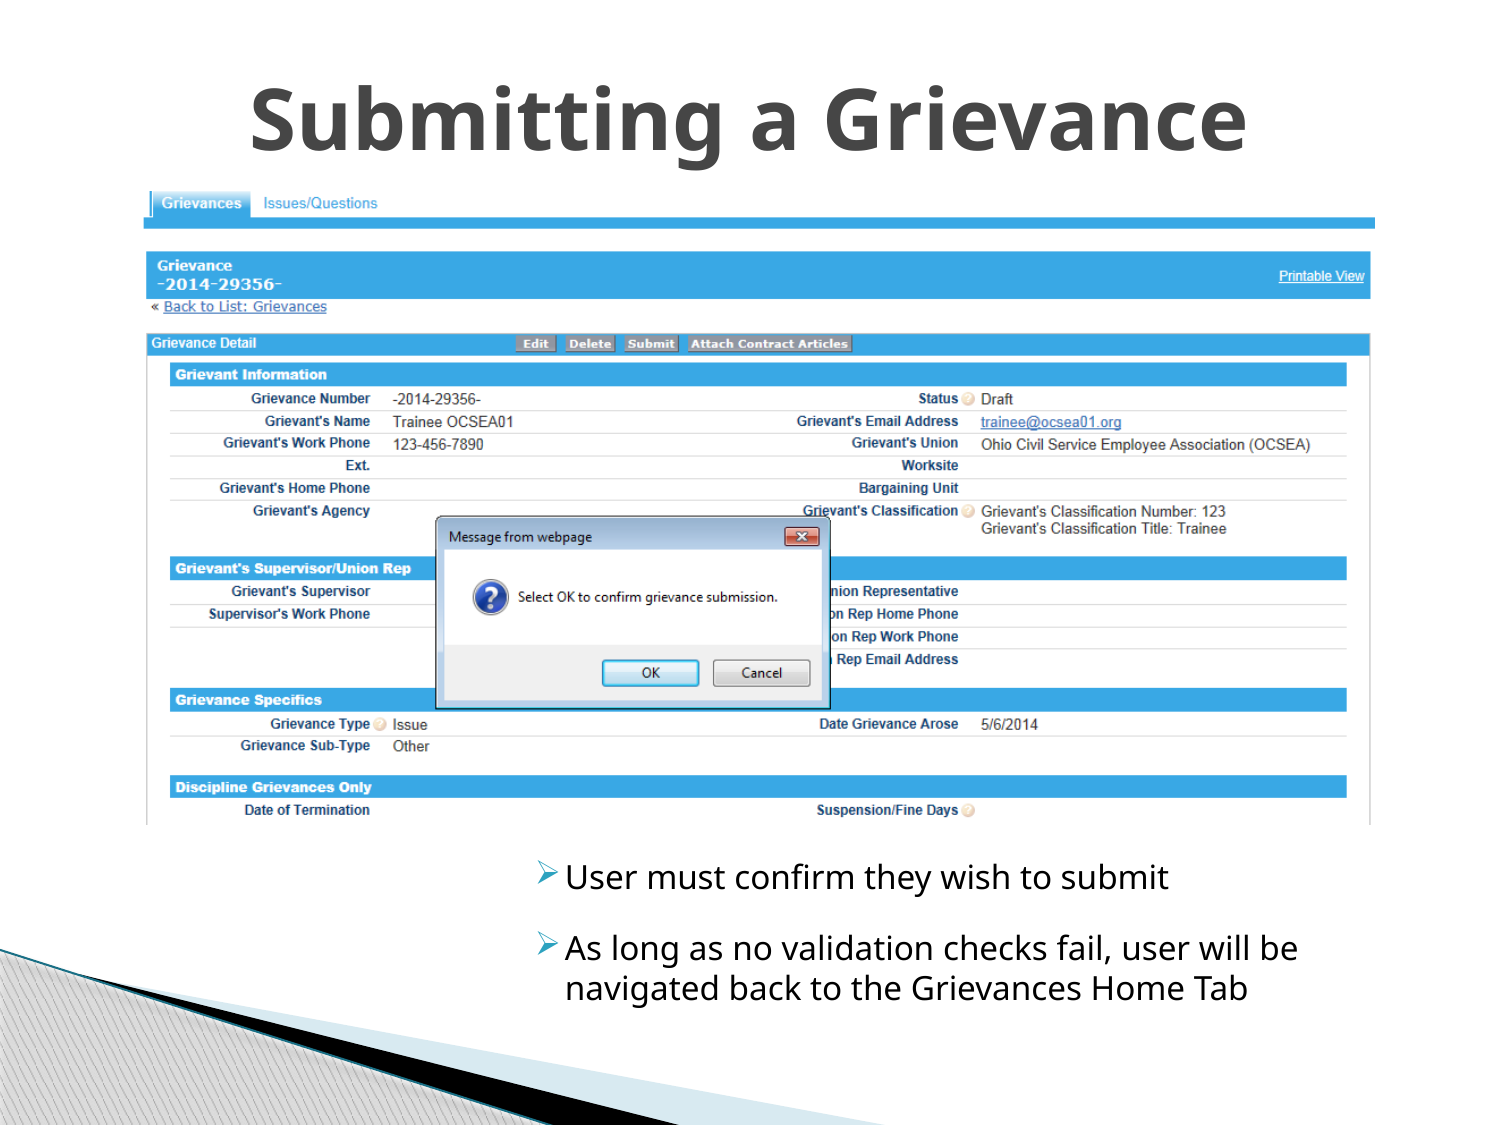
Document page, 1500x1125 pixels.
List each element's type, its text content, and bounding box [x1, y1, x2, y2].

title Submitting a Grievance [75, 45, 1425, 188]
list User must confirm they wish to submit As long as no validation checks fail, user will be navigated back to the Grievances Home Tab [437, 837, 1400, 1025]
picture [143, 191, 1376, 826]
